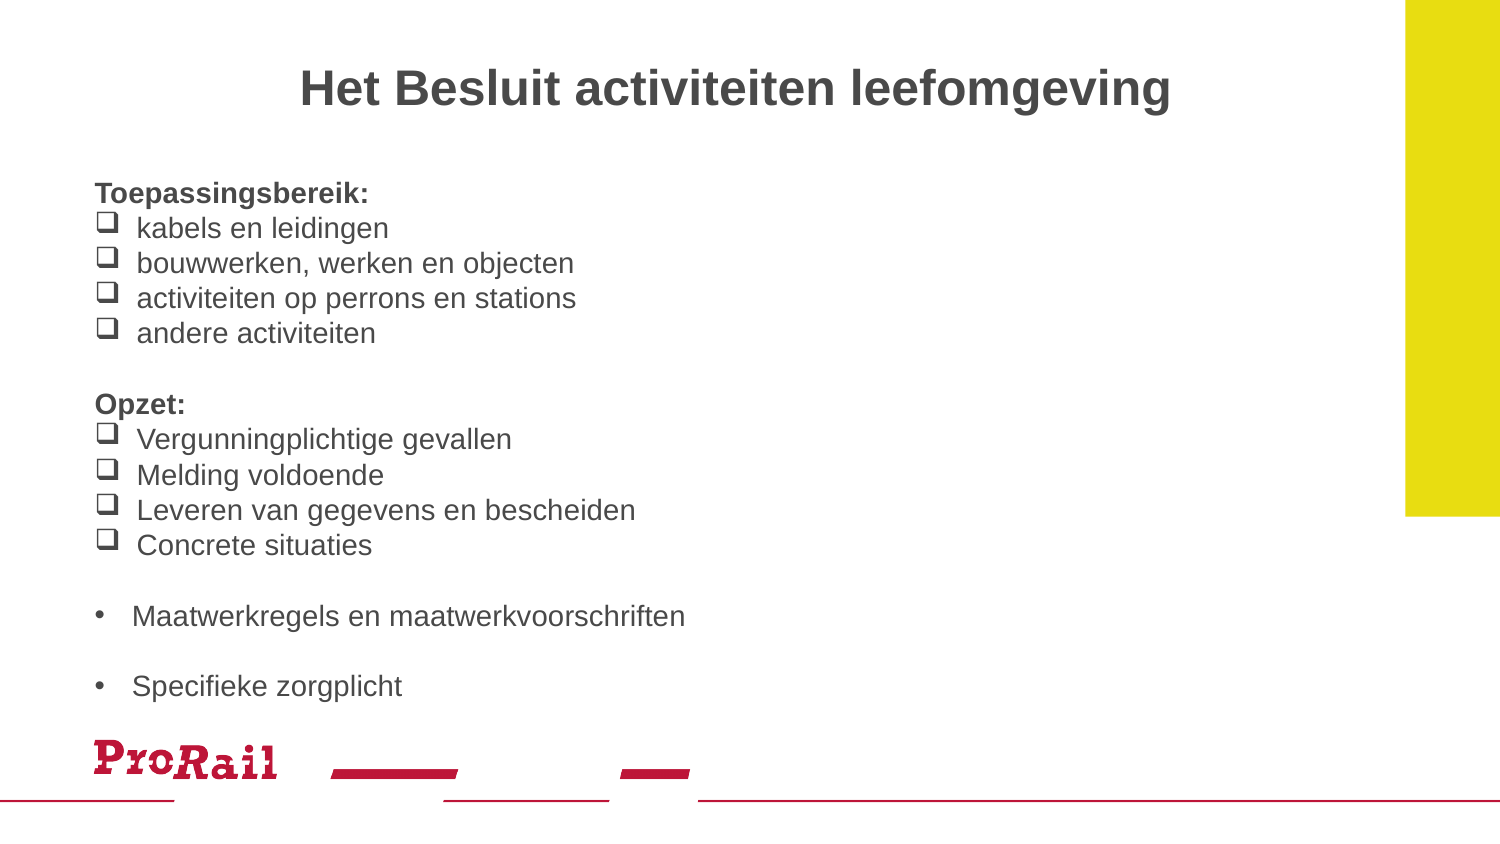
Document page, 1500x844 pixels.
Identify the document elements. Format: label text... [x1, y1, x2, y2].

subtitle Toepassingsbereik: kabels en leidingen bouwwerken, werken en objecten activiteiten op perrons en stations andere activiteiten Opzet: Vergunningplichtige gevallen Melding voldoende Leveren van gegevens en bescheiden Concrete situaties Maatwerkregels en maatwerkvoorschriften Specifieke zorgplicht [94, 138, 1406, 706]
title Het Besluit activiteiten leefomgeving [94, 43, 1406, 138]
picture [0, 722, 1500, 836]
